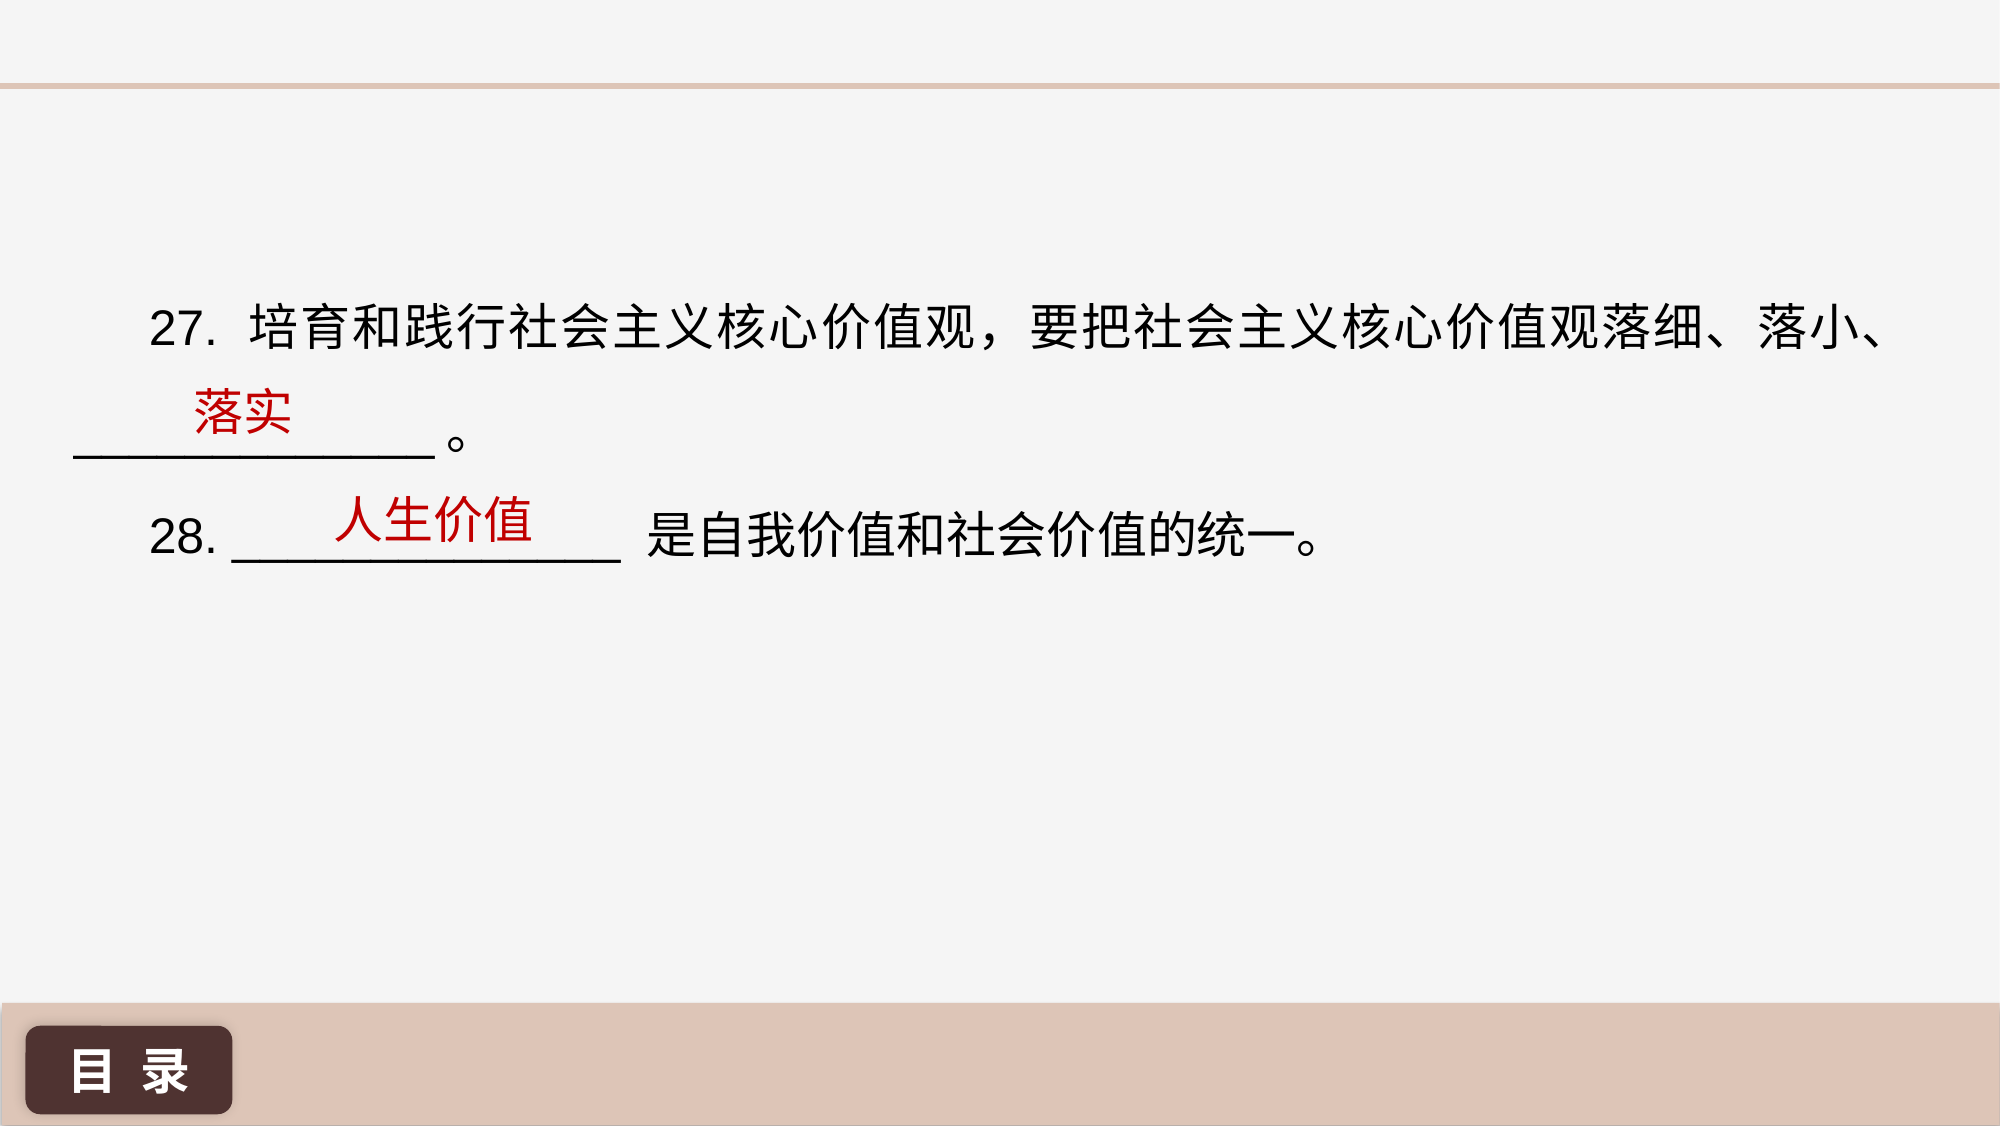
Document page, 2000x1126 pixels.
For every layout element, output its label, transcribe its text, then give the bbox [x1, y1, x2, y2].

text_box 落实 [0, 349, 487, 471]
text_box 27. 培育和践行社会主义核心价值观，要把社会主义核心价值观落细、落小、 _____________。 28. ______________ 是自我价值和社会价值的统一。 [58, 243, 1940, 572]
text_box 人生价值 [250, 458, 617, 579]
